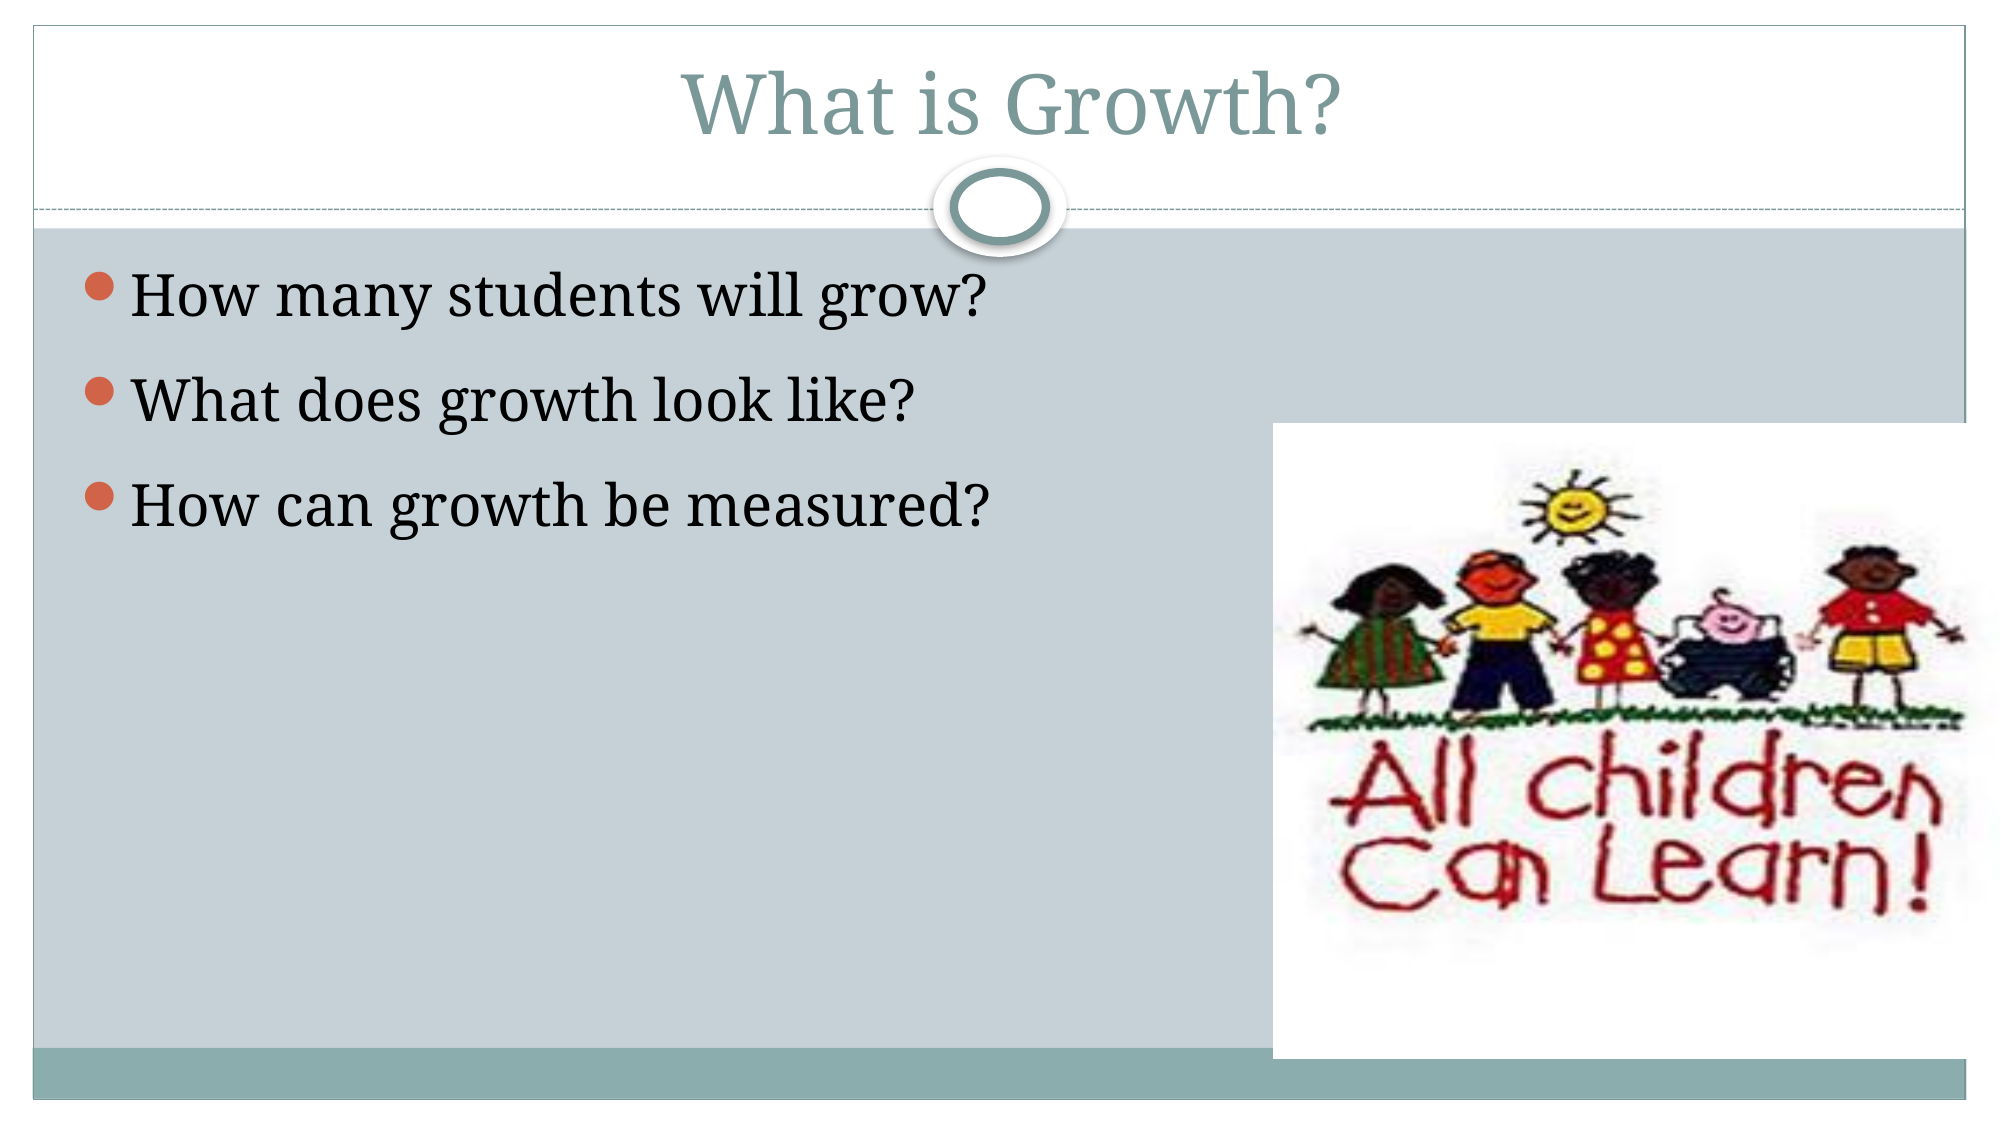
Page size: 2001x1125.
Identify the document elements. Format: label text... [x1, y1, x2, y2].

title What is Growth? [123, 0, 1900, 159]
list How many students will grow? What does growth look like? How can growth be measured? [66, 250, 1926, 1001]
picture [1273, 422, 2000, 1059]
